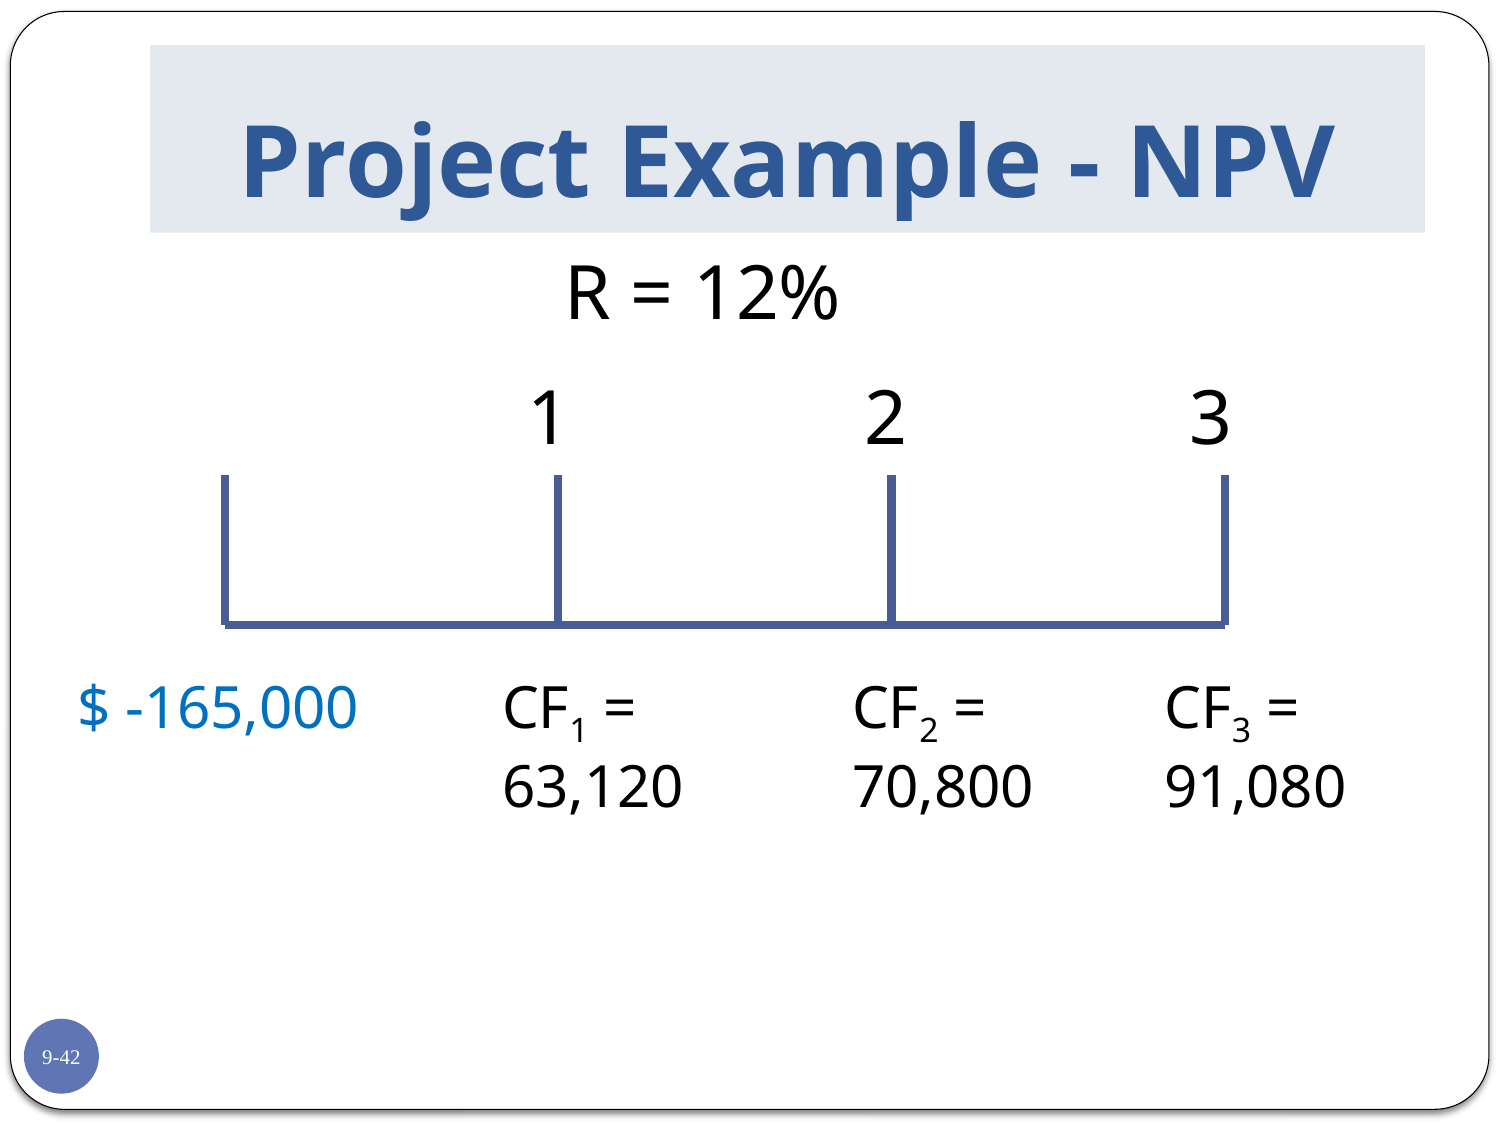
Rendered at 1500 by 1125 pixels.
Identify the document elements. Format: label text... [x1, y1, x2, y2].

text_box R = 12% [549, 237, 1000, 343]
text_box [62, 362, 1413, 820]
title Project Example - NPV [149, 44, 1426, 233]
slide_number 9-42 [23, 1018, 99, 1094]
